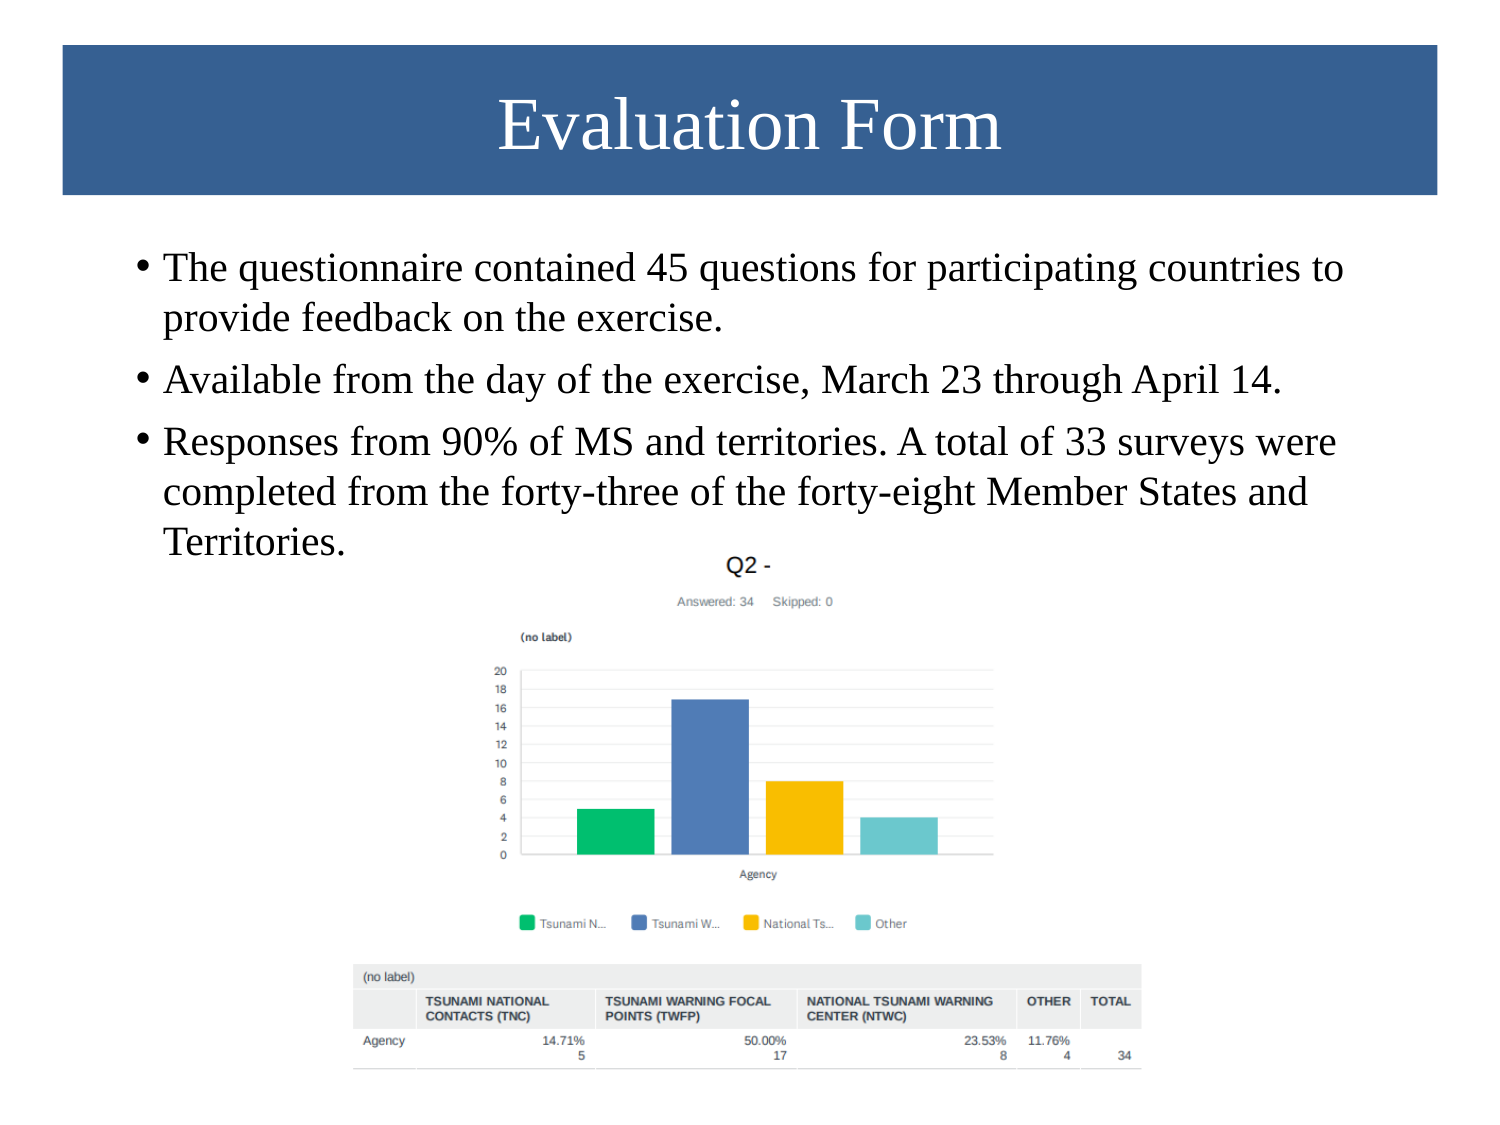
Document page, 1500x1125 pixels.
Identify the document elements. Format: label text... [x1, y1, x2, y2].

list The questionnaire contained 45 questions for participating countries to provide feedback on the exercise. Available from the day of the exercise, March 23 through April 14. Responses from 90% of MS and territories. A total of 33 surveys were completed from the forty-three of the forty-eight Member States and Territories. [62, 224, 1438, 968]
picture [349, 539, 1151, 1081]
title Evaluation Form [62, 45, 1438, 196]
